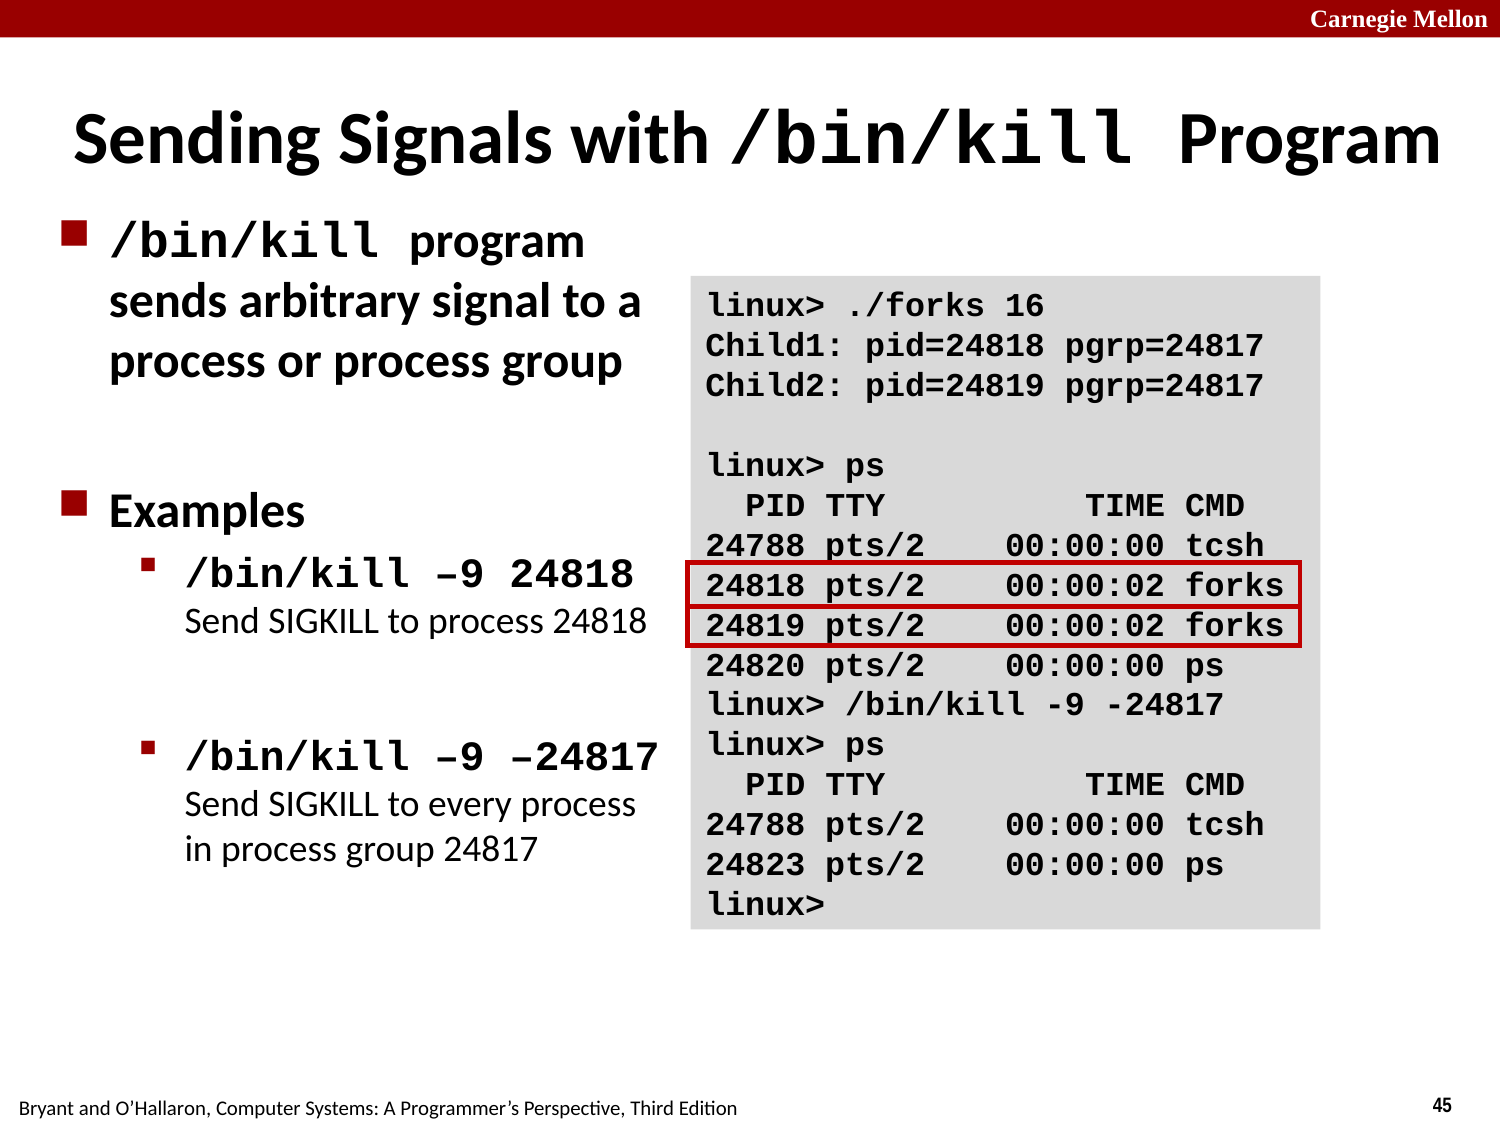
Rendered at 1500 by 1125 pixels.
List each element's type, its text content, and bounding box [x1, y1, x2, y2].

text_box linux> ./forks 16 Child1: pid=24818 pgrp=24817 Child2: pid=24819 pgrp=24817 linux> ps PID TTY TIME CMD 24788 pts/2 00:00:00 tcsh 24818 pts/2 00:00:02 forks 24819 pts/2 00:00:02 forks 24820 pts/2 00:00:00 ps linux> /bin/kill -9 -24817 linux> ps PID TTY TIME CMD 24788 pts/2 00:00:00 tcsh 24823 pts/2 00:00:00 ps linux> [690, 275, 1321, 930]
title Sending Signals with /bin/kill Program [58, 71, 1500, 197]
list /bin/kill program sends arbitrary signal to a process or process group Examples /bin/kill –9 24818 Send SIGKILL to process 24818 /bin/kill –9 –24817 Send SIGKILL to every process in process group 24817 [47, 199, 688, 1058]
text_box [687, 562, 1300, 646]
